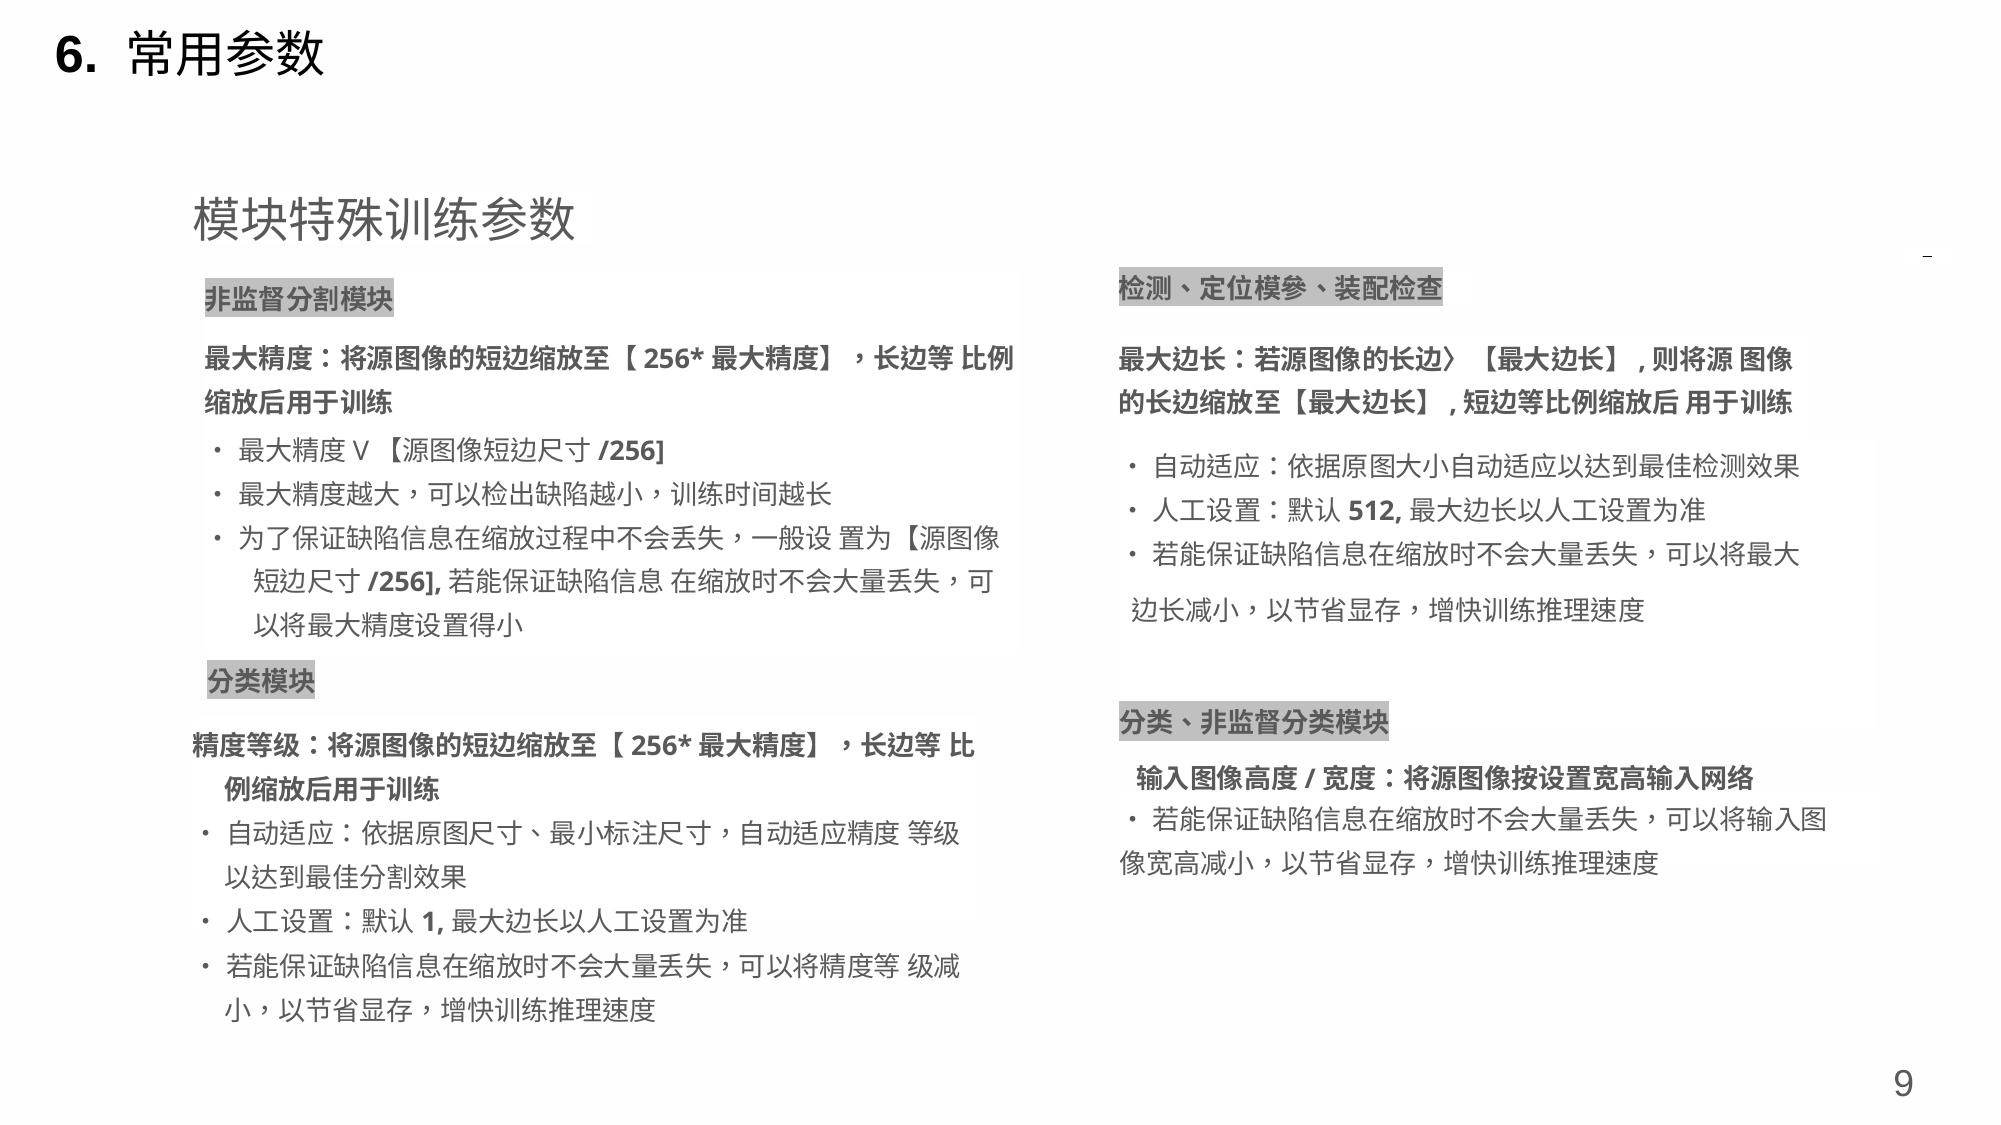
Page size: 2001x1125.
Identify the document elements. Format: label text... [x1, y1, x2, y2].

text_box 检测、定位模參、装配检查 [1118, 270, 1473, 305]
text_box 精度等级：将源图像的短边缩放至【256*最大精度】，长边等 比例缩放后用于训练 •自动适应：依据原图尺寸、最小标注尺寸，自动适应精度 等级以达到最佳分割效果 •人工设置：默认1,最大边长以人工设置为准 •若能保证缺陷信息在缩放时不会大量丢失，可以将精度等 级减小，以节省显存，增快训练推理速度 [192, 716, 979, 926]
text_box 非监督分割模块 最大精度：将源图像的短边缩放至【256*最大精度】，长边等 比例缩放后用于训练 •最大精度V【源图像短边尺寸/256] •最大精度越大，可以检出缺陷越小，训练时间越长 •为了保证缺陷信息在缩放过程中不会丢失，一般设 置为【源图像短边尺寸/256],若能保证缺陷信息 在缩放时不会大量丢失，可以将最大精度设置得小 [204, 271, 1019, 654]
text_box •自动适应：依据原图大小自动适应以达到最佳检测效果 •人工设置：默认512,最大边长以人工设置为准 •若能保证缺陷信息在缩放时不会大量丢失，可以将最大 边长减小，以节省显存，增快训练推理速度 分类、非监督分类模块 输入图像高度/宽度：将源图像按设置宽高输入网络 [1119, 437, 1876, 729]
text_box 分类模块 [192, 656, 860, 705]
text_box •若能保证缺陷信息在缩放时不会大量丢失，可以将输入图 像宽高减小，以节省显存，增快训练推理速度 [1119, 790, 1882, 869]
text_box 最大边长：若源图像的长边〉【最大边长】,则将源 图像的长边缩放至【最大边长】,短边等比例缩放后 用于训练 [1118, 331, 1807, 452]
text_box 9 [1892, 1058, 1914, 1089]
text_box 6. 常用参数 [54, 20, 428, 75]
text_box __ [1901, 247, 1953, 263]
text_box 模块特殊训练参数 [192, 189, 598, 244]
